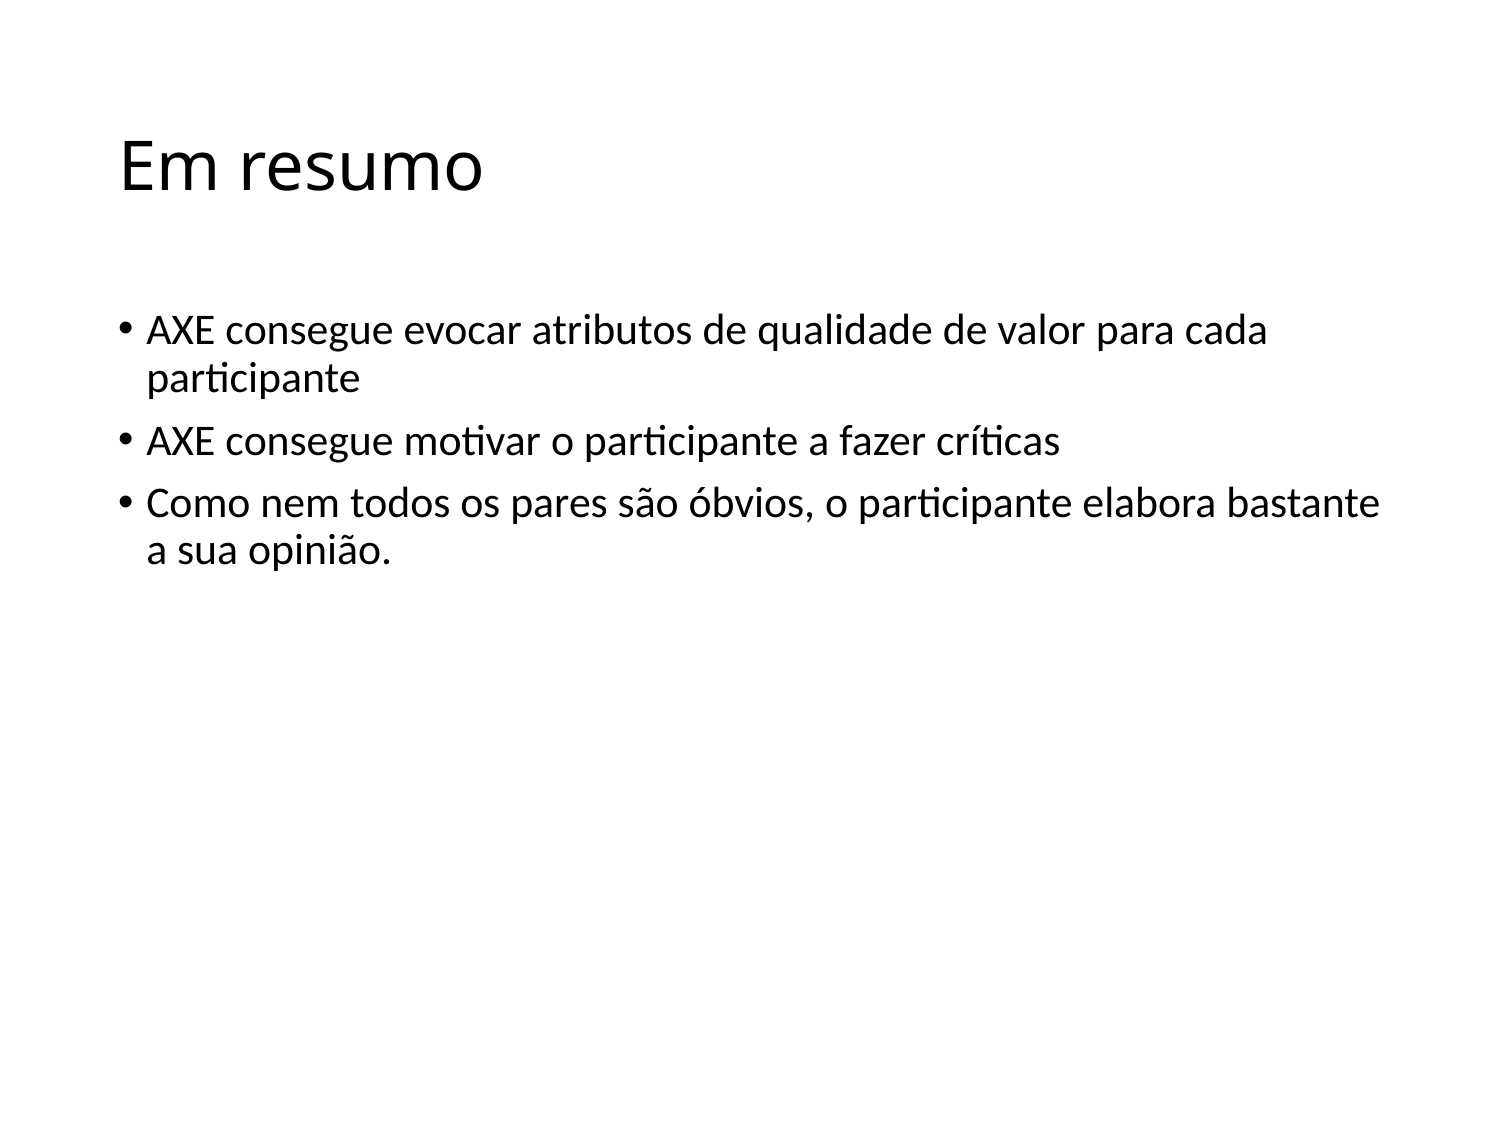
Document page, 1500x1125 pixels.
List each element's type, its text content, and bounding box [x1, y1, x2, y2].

list AXE consegue evocar atributos de qualidade de valor para cada participante AXE consegue motivar o participante a fazer críticas Como nem todos os pares são óbvios, o participante elabora bastante a sua opinião. [103, 299, 1397, 1014]
title Em resumo [103, 59, 1397, 278]
